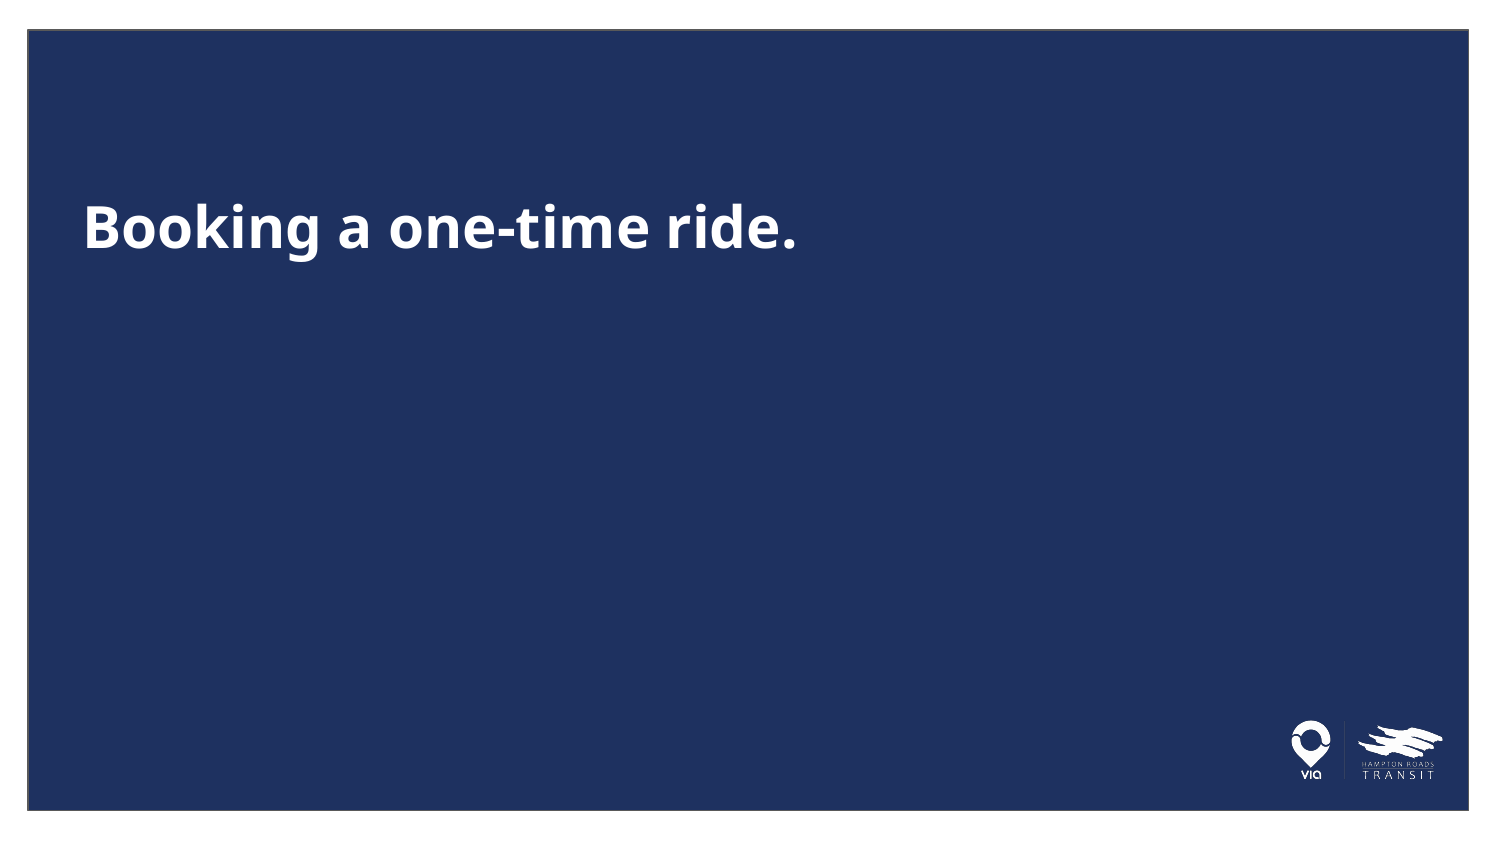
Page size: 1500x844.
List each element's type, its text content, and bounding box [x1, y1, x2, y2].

text_box [27, 29, 1469, 811]
text_box Booking a one-time ride. [67, 175, 946, 294]
picture [1289, 703, 1445, 802]
